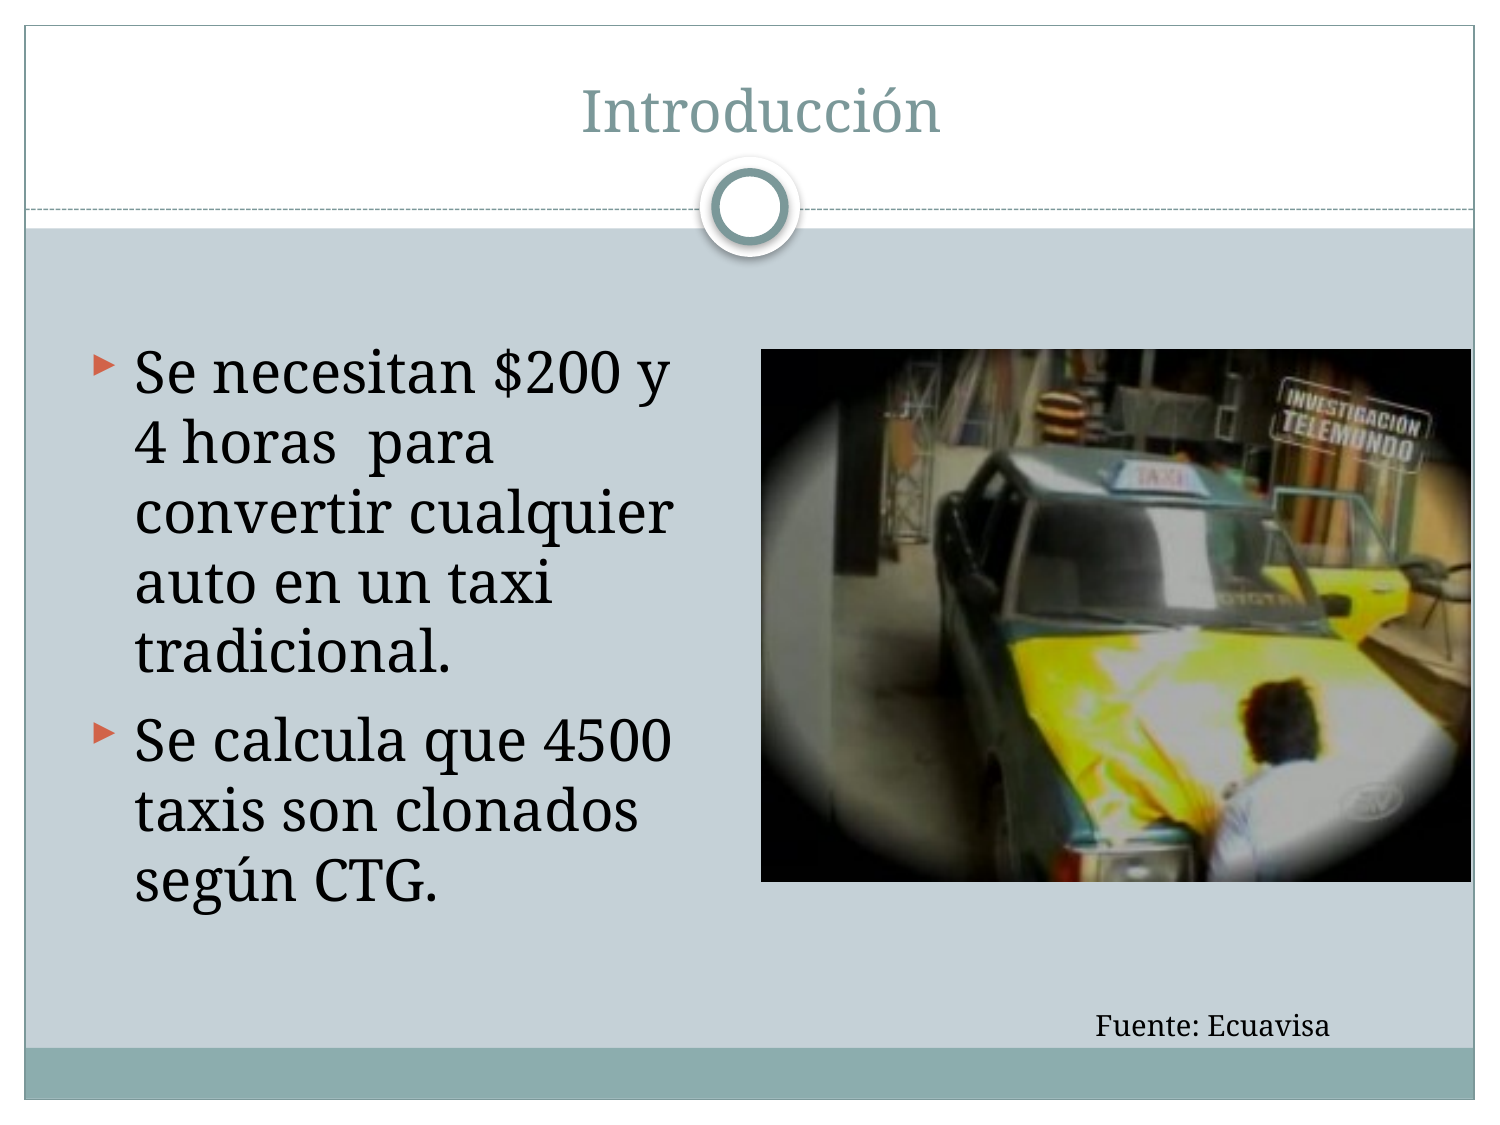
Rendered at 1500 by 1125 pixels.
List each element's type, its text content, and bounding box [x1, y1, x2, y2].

text_box Fuente: Ecuavisa [1080, 999, 1471, 1050]
list Se necesitan $200 y 4 horas para convertir cualquier auto en un taxi tradicional. Se calcula que 4500 taxis son clonados según CTG. [75, 255, 715, 1005]
text_box Introducción [501, 66, 1022, 152]
picture [761, 349, 1471, 882]
